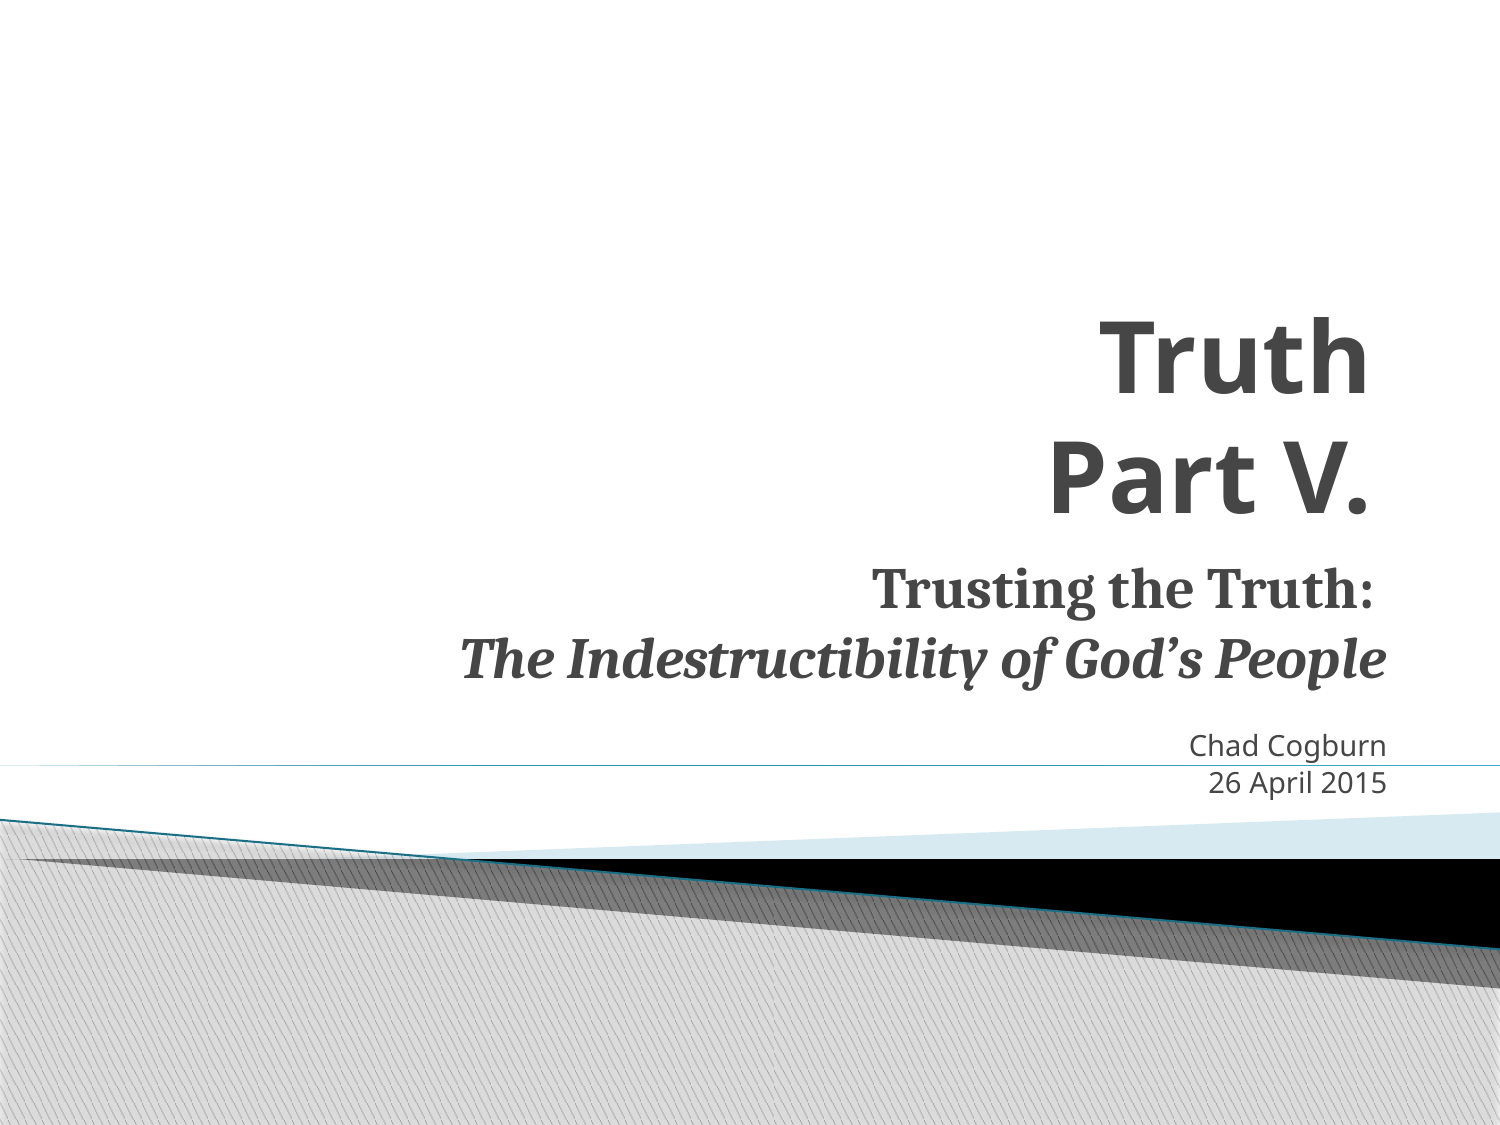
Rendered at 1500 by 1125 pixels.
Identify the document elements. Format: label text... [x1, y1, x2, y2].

picture [5, 859, 1500, 989]
title Truth Part V. [112, 299, 1388, 542]
subtitle Trusting the Truth: The Indestructibility of God’s People Chad Cogburn 26 April 2015 [287, 549, 1388, 863]
